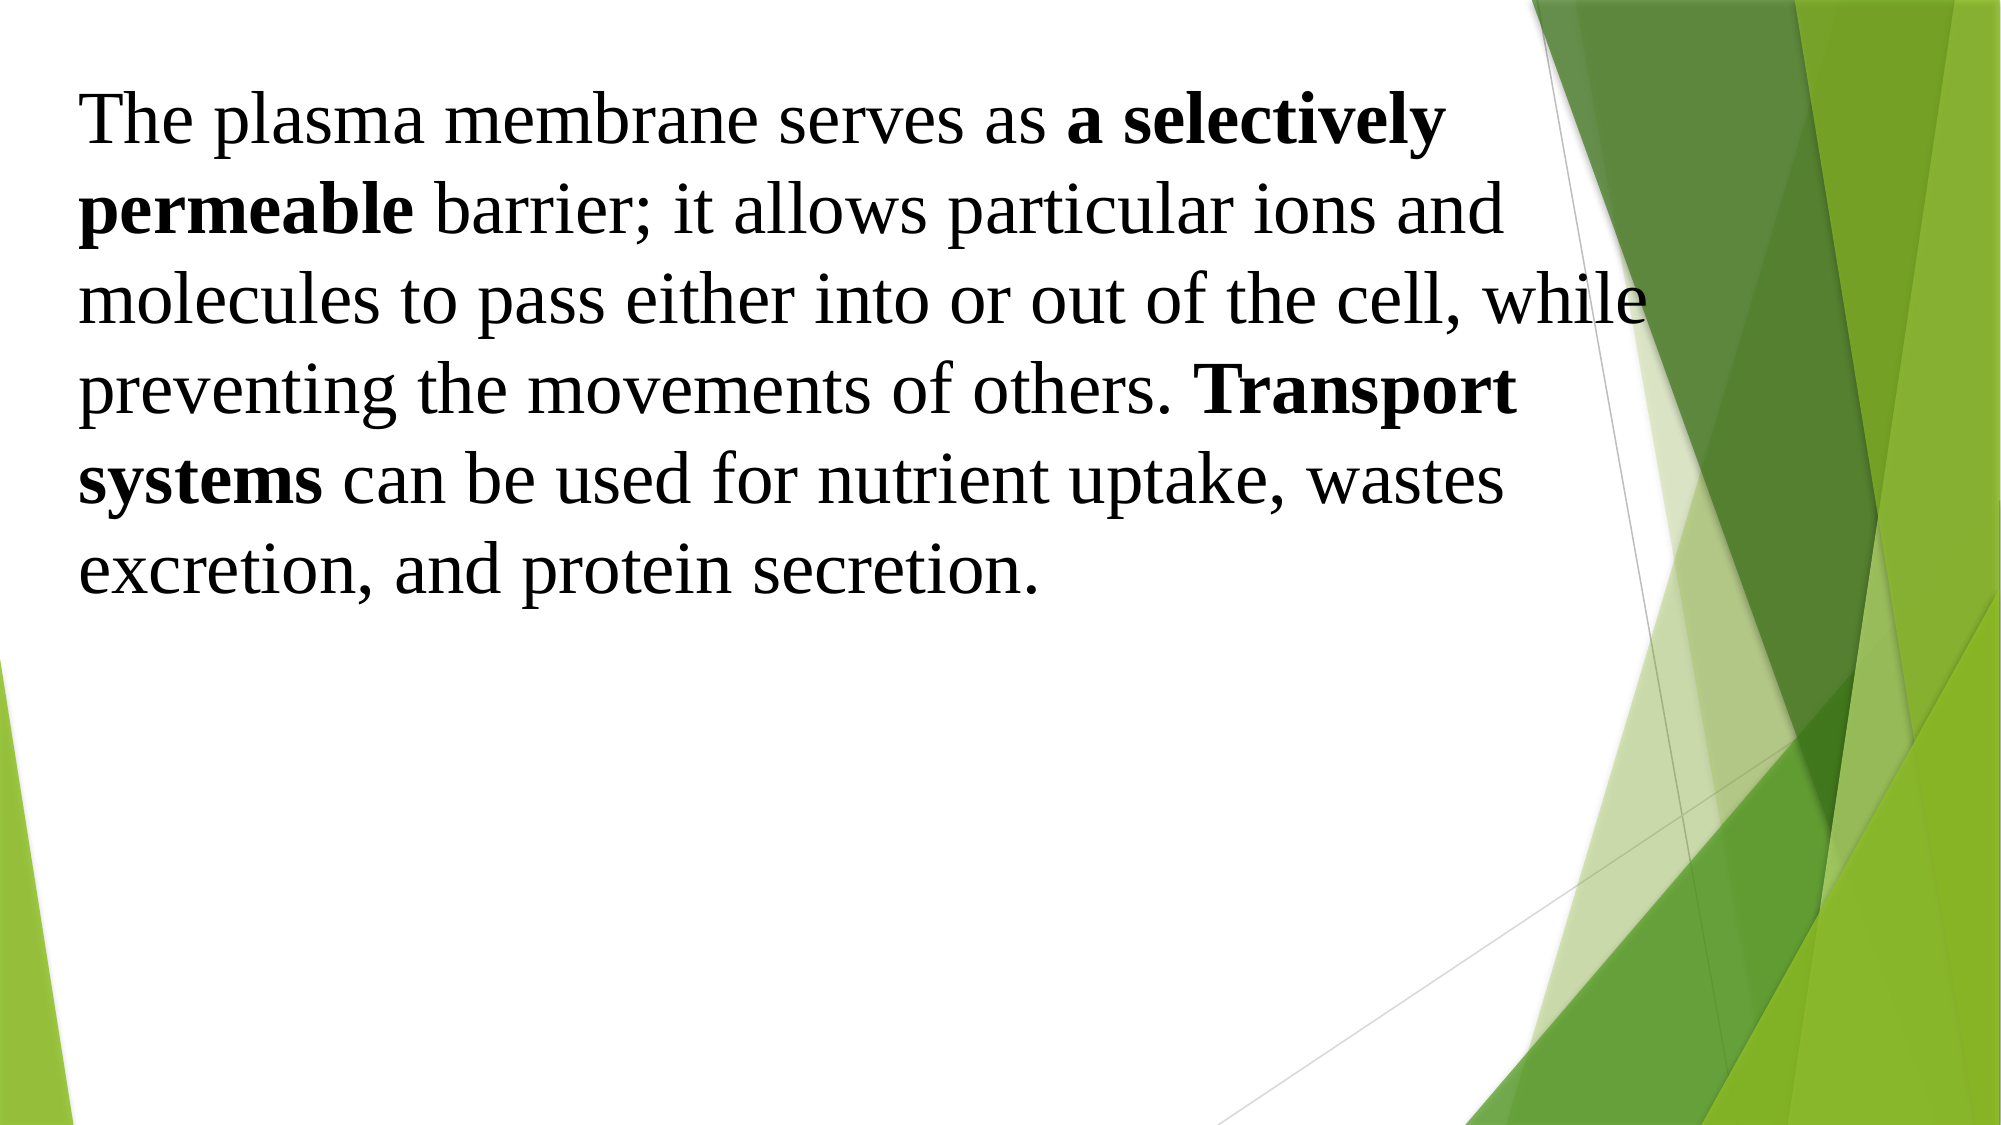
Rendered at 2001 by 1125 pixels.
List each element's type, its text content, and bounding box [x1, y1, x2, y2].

text_box The plasma membrane serves as a selectively permeable barrier; it allows particular ions and molecules to pass either into or out of the cell, while preventing the movements of others. Transport systems can be used for nutrient uptake, wastes excretion, and protein secretion. [63, 61, 1705, 617]
